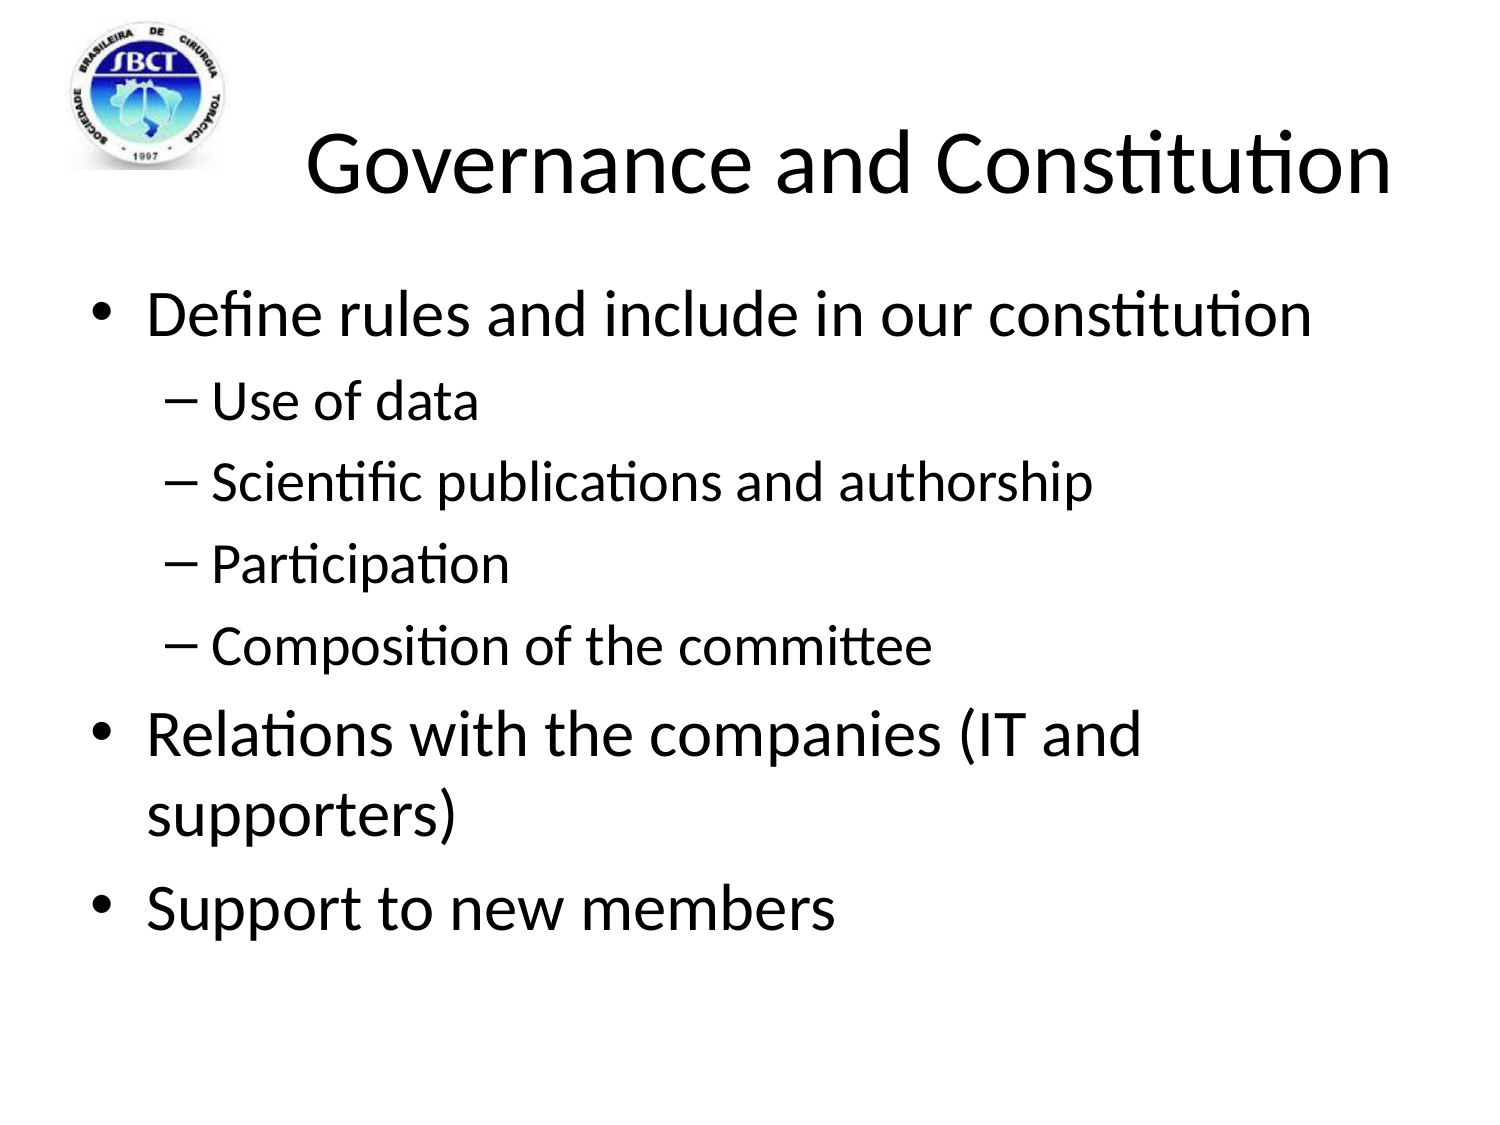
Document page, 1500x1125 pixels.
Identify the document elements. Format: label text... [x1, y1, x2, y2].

title Governance and Constitution [174, 63, 1500, 251]
list Define rules and include in our constitution Use of data Scientific publications and authorship Participation Composition of the committee Relations with the companies (IT and supporters) Support to new members [75, 262, 1425, 1005]
picture [0, 8, 283, 182]
